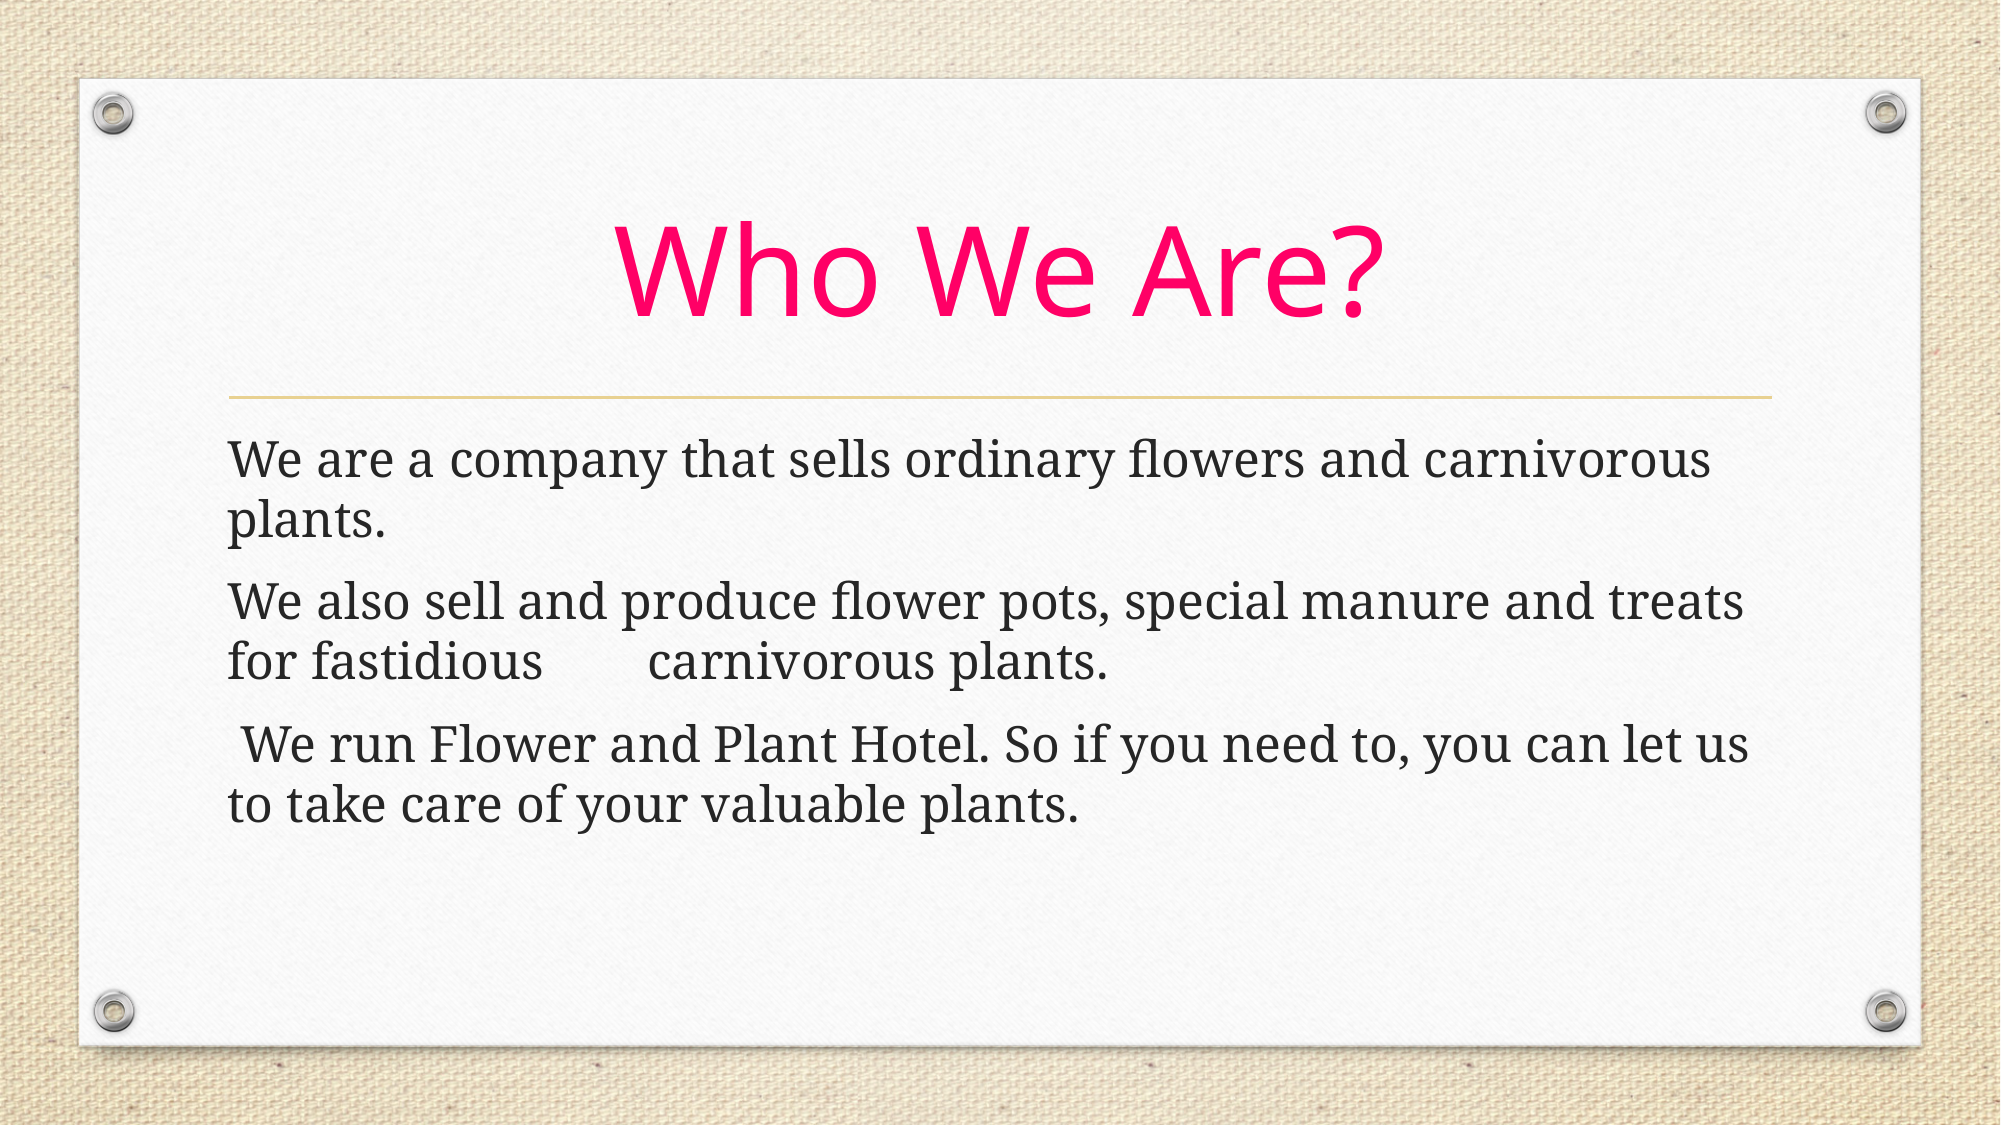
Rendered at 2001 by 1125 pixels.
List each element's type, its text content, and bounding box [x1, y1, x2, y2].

picture [0, 0, 2001, 1125]
list We are a company that sells ordinary flowers and carnivorous plants. We also sell and produce flower pots, special manure and treats for fastidious carnivorous plants. We run Flower and Plant Hotel. So if you need to, you can let us to take care of your valuable plants. [212, 419, 1788, 964]
title Who We Are? [212, 161, 1788, 375]
